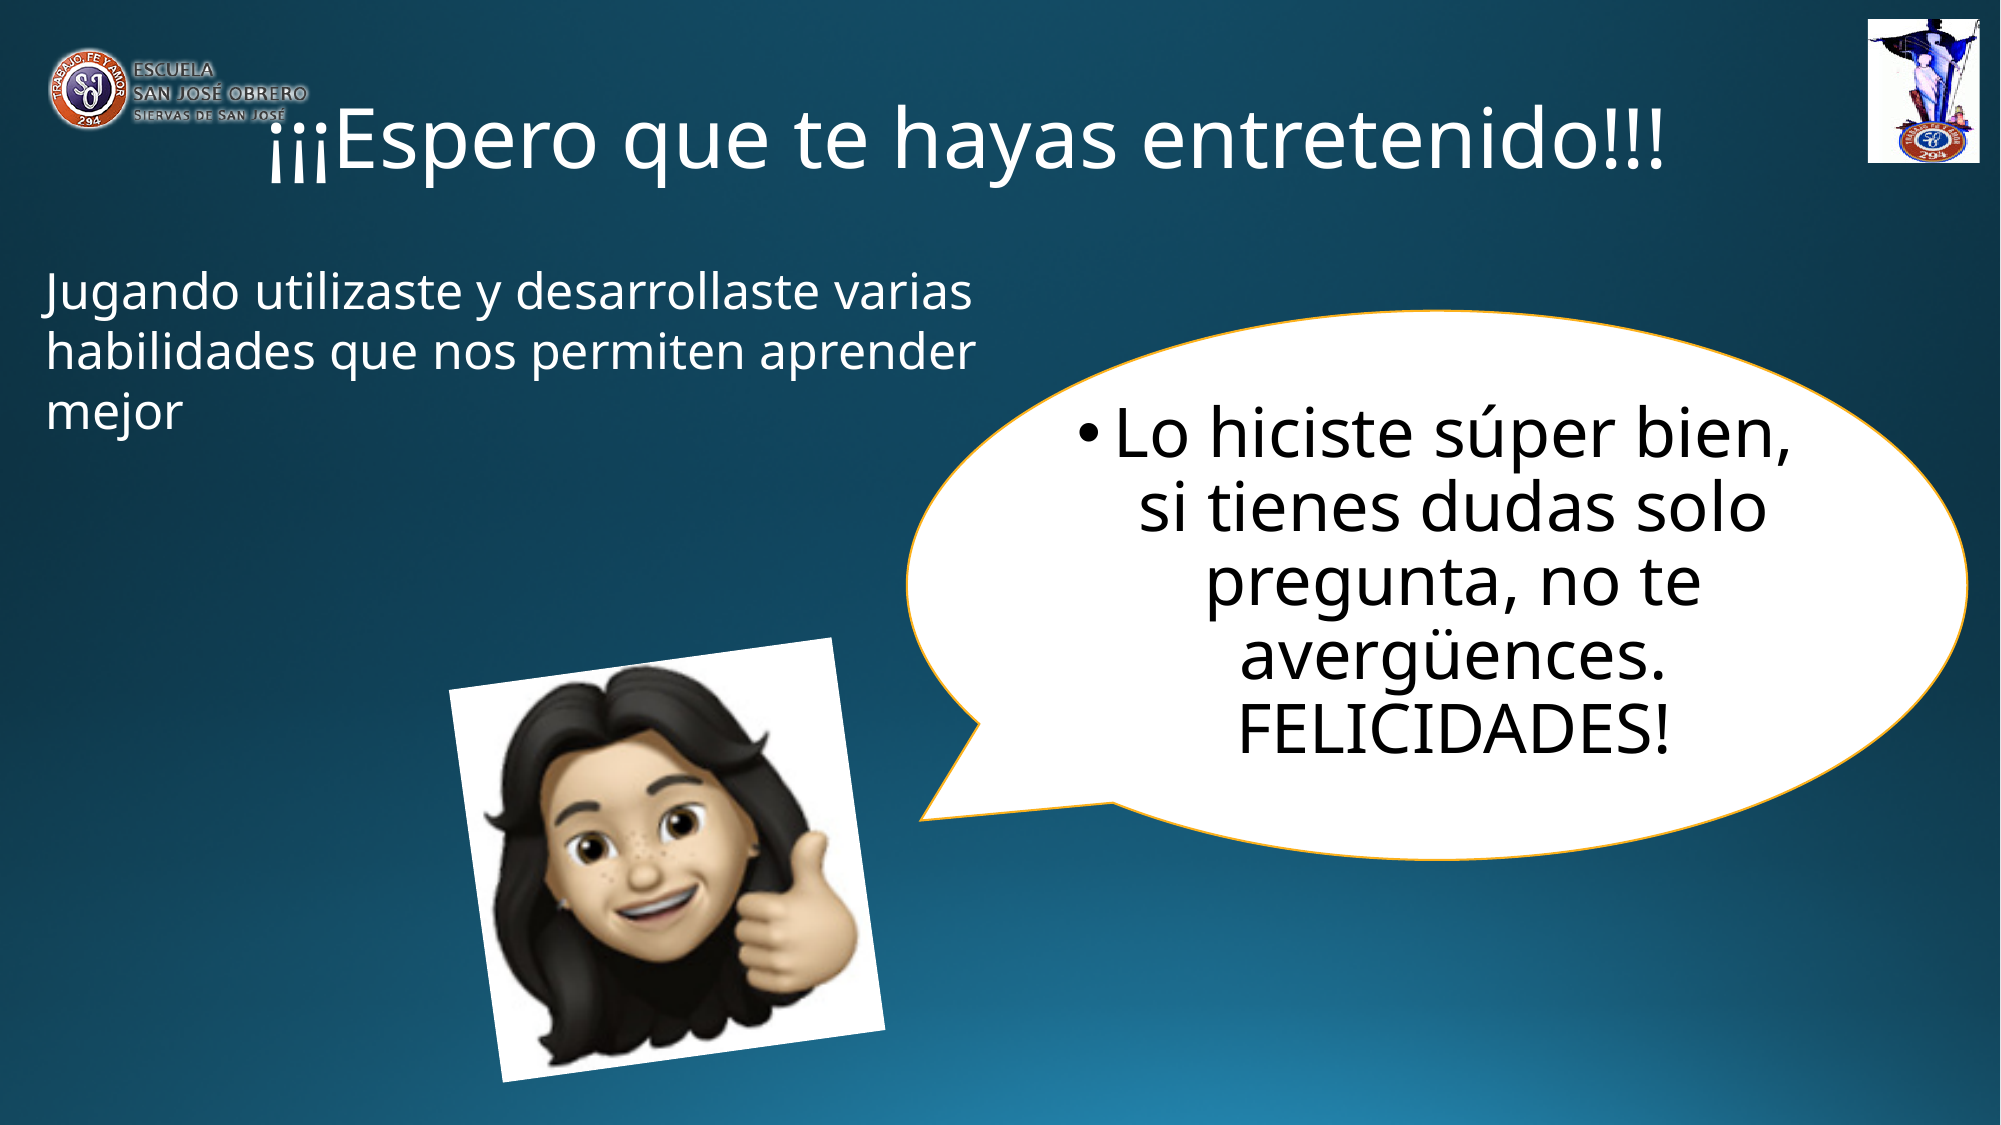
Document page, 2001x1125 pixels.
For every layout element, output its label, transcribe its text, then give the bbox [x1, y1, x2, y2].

text_box Lo hiciste súper bien, si tienes dudas solo pregunta, no te avergüences. FELICIDADES! [905, 309, 1969, 861]
text_box Jugando utilizaste y desarrollaste varias habilidades que nos permiten aprender mejor [31, 252, 1136, 448]
text_box ¡¡¡Espero que te hayas entretenido!!! [0, 78, 1968, 193]
picture [0, 0, 2001, 1125]
